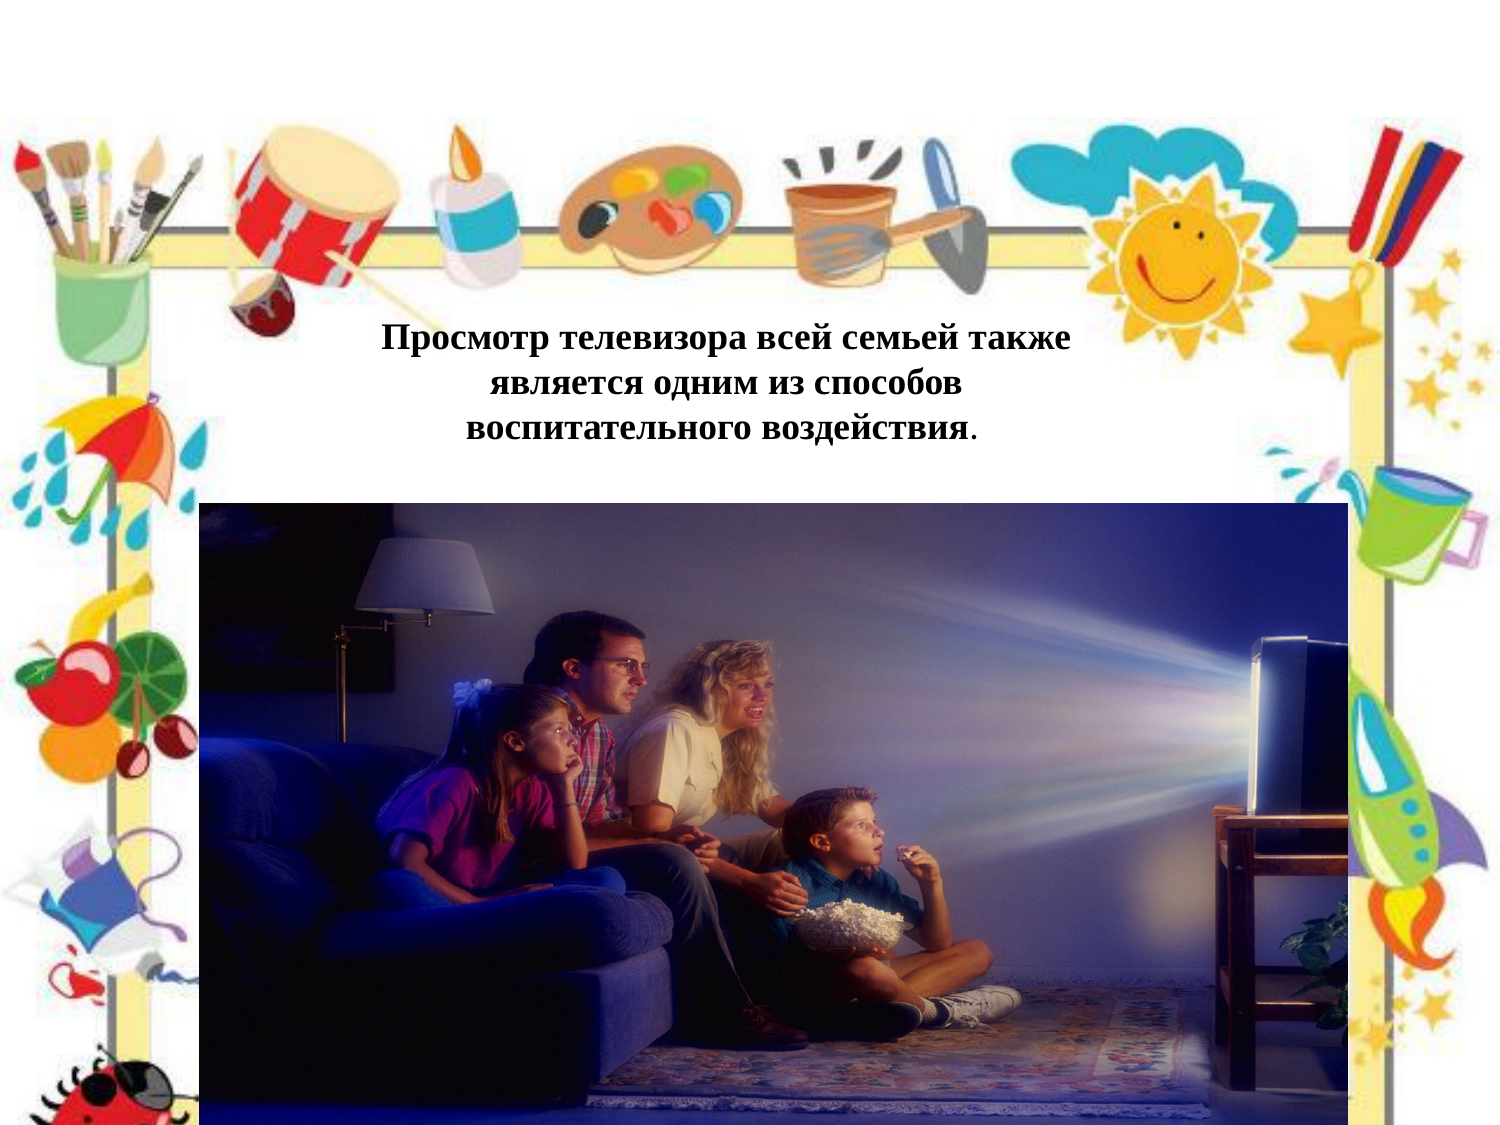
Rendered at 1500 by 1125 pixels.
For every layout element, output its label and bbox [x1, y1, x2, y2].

picture [0, 116, 1500, 1125]
